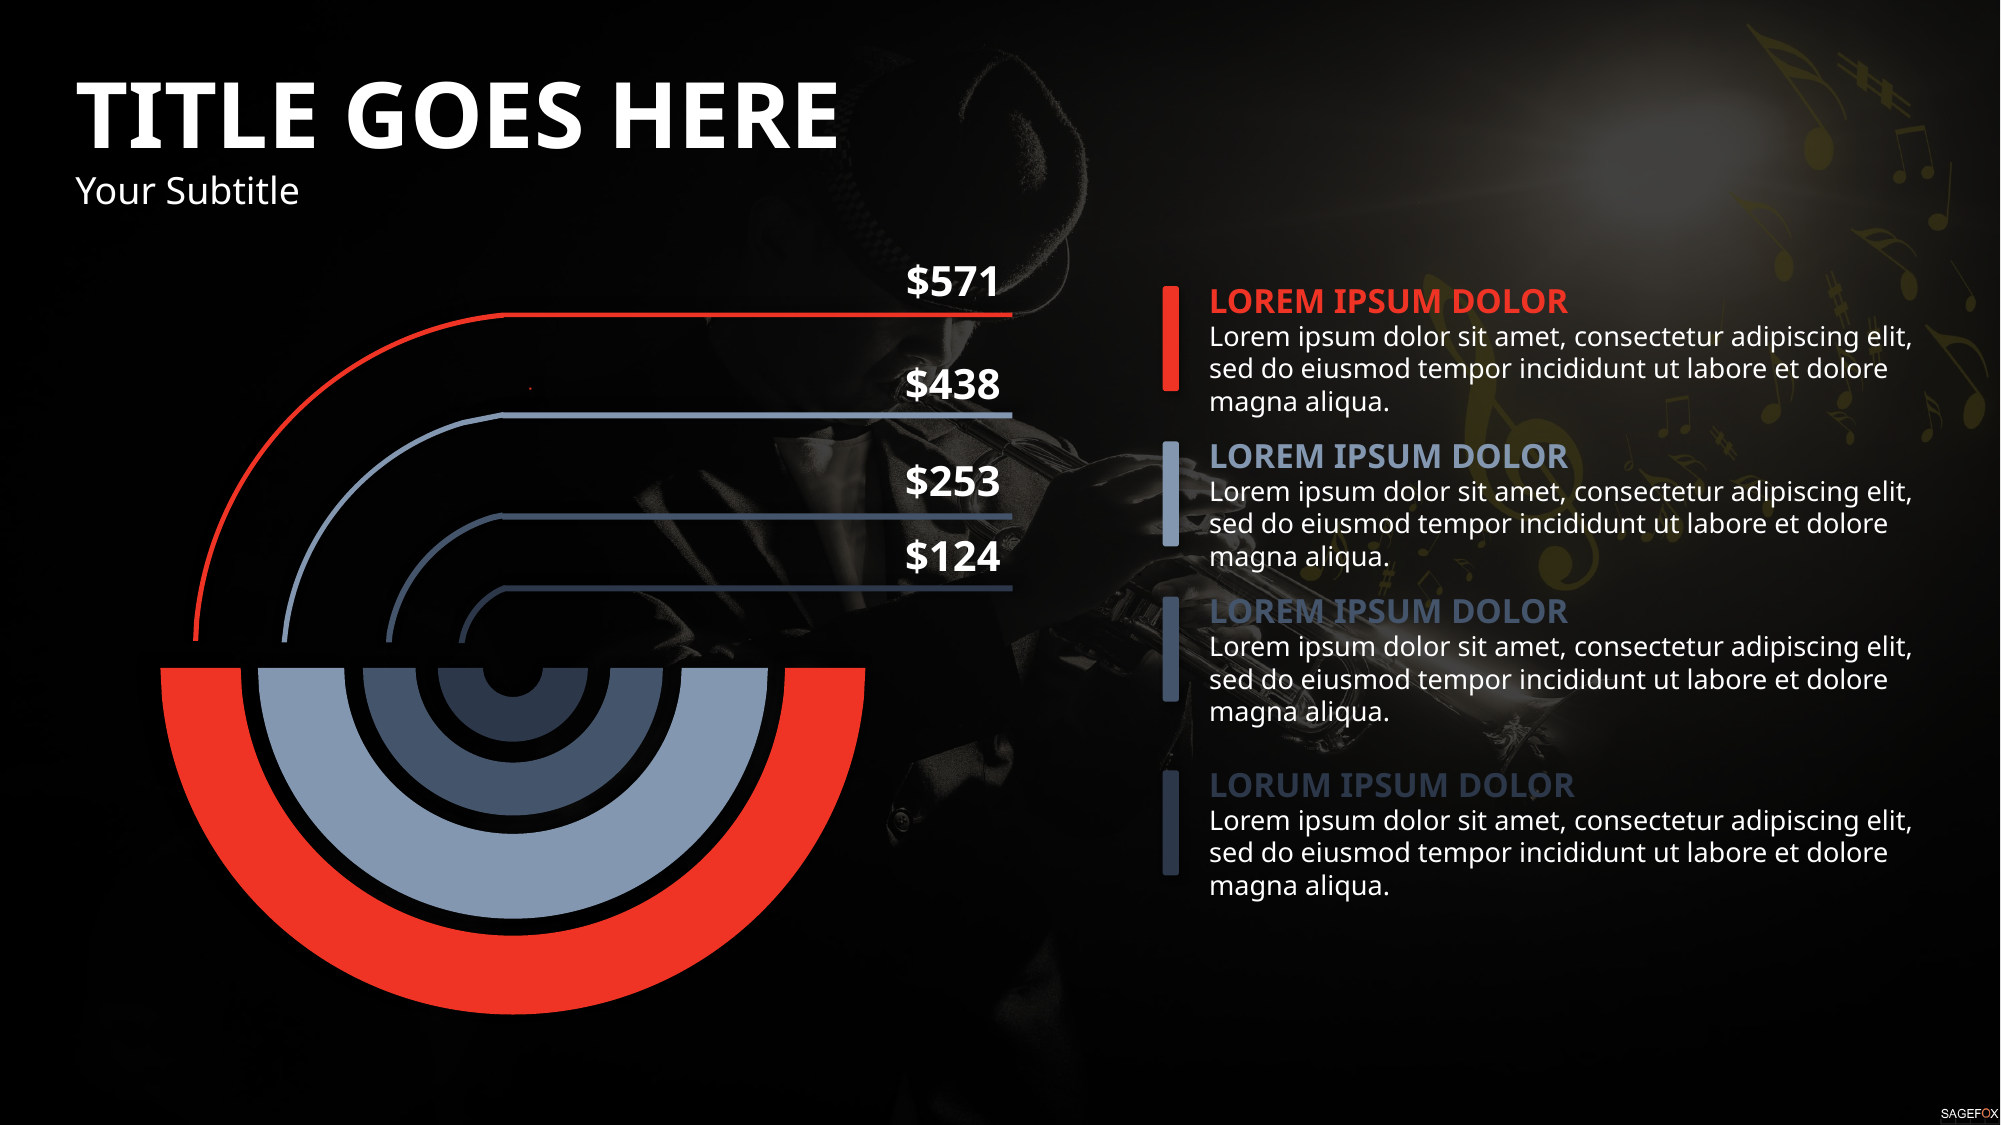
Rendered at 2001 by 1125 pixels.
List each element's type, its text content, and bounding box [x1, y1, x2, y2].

text_box TITLE GOES HERE Your Subtitle [60, 49, 1036, 220]
text_box [192, 311, 1014, 642]
text_box [457, 583, 1014, 645]
text_box [436, 666, 589, 743]
text_box [280, 410, 1014, 644]
text_box $124 [871, 524, 1035, 585]
text_box [159, 666, 867, 1016]
text_box [361, 666, 664, 817]
text_box $438 [871, 352, 1035, 413]
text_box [1194, 757, 1939, 910]
text_box [1161, 285, 1180, 393]
text_box [1161, 595, 1180, 703]
text_box $571 [872, 249, 1036, 310]
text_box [1194, 428, 1939, 581]
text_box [1194, 272, 1939, 426]
text_box [1161, 769, 1180, 877]
text_box [1161, 440, 1180, 548]
text_box [384, 511, 1014, 644]
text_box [1194, 583, 1939, 736]
text_box [256, 666, 769, 920]
text_box $253 [871, 450, 1035, 511]
picture [0, 0, 2001, 1125]
